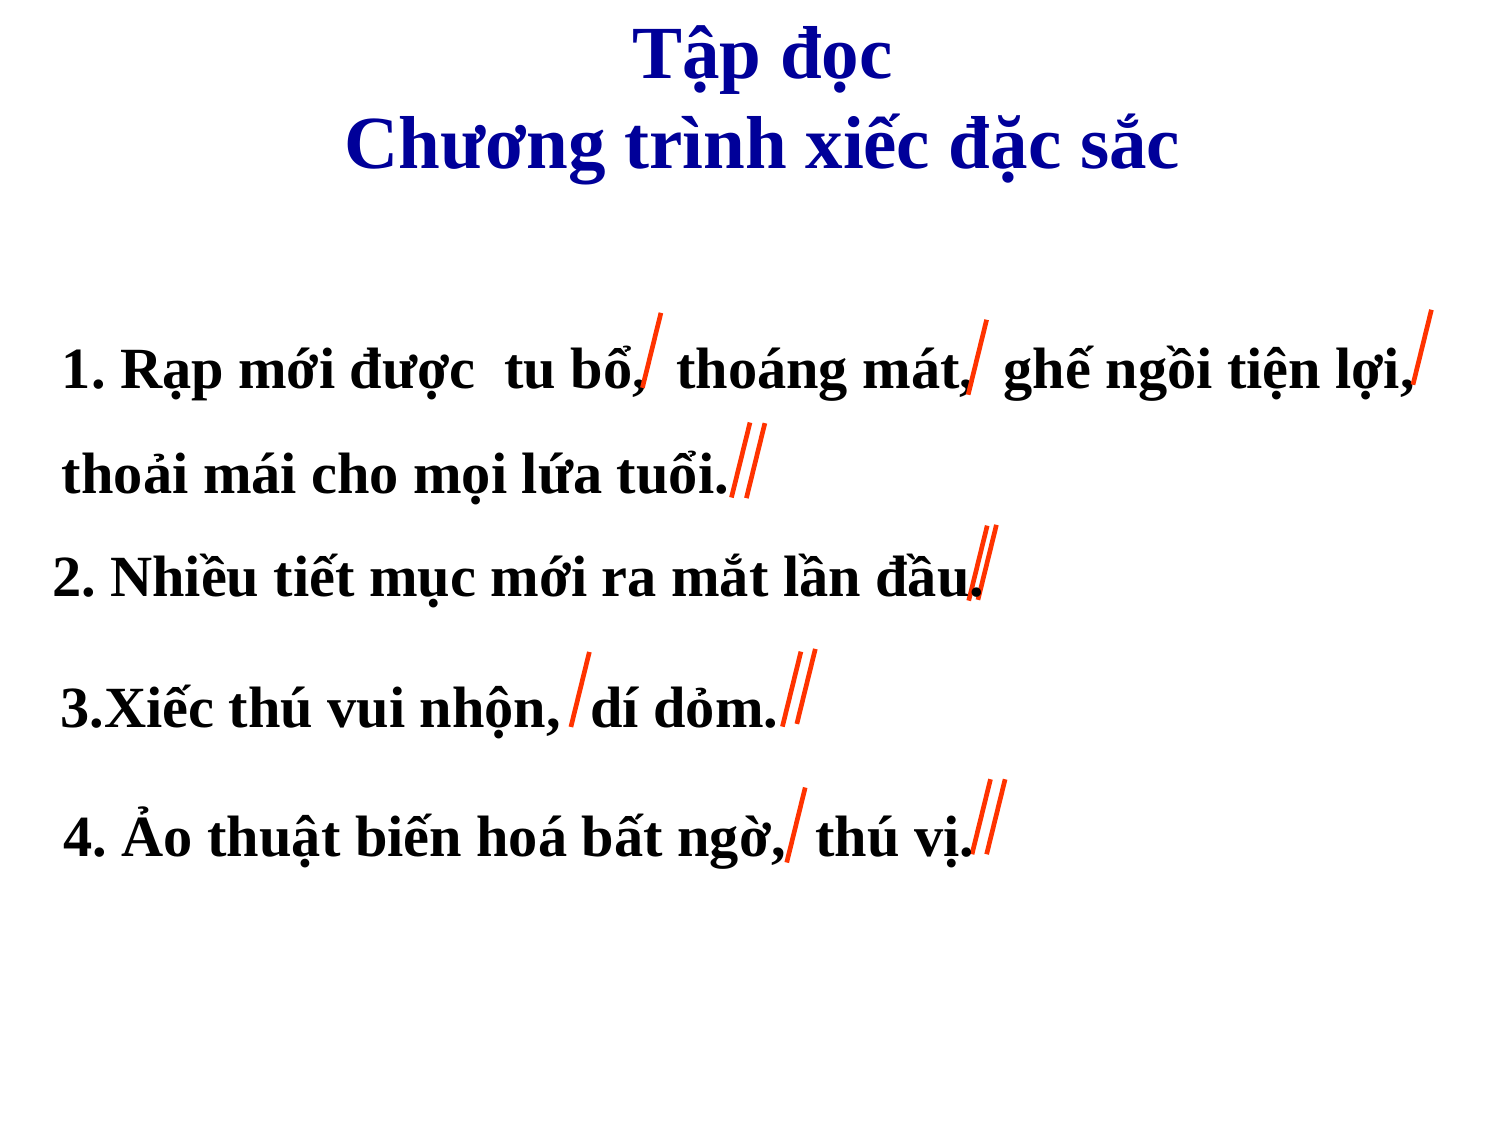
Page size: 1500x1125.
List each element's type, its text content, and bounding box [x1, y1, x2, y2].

text_box 1. Rạp mới được tu bổ, thoáng mát, ghế ngồi tiện lợi, thoải mái cho mọi lứa tuổi. [47, 287, 1475, 513]
text_box 2. Nhiều tiết mục mới ra mắt lần đầu. [22, 495, 1086, 616]
text_box 3.Xiếc thú vui nhộn, dí dỏm. [45, 626, 846, 747]
text_box 4. Ảo thuật biến hoá bất ngờ, thú vị. [48, 755, 1112, 876]
text_box Tập đọc Chương trình xiếc đặc sắc [24, 0, 1500, 291]
